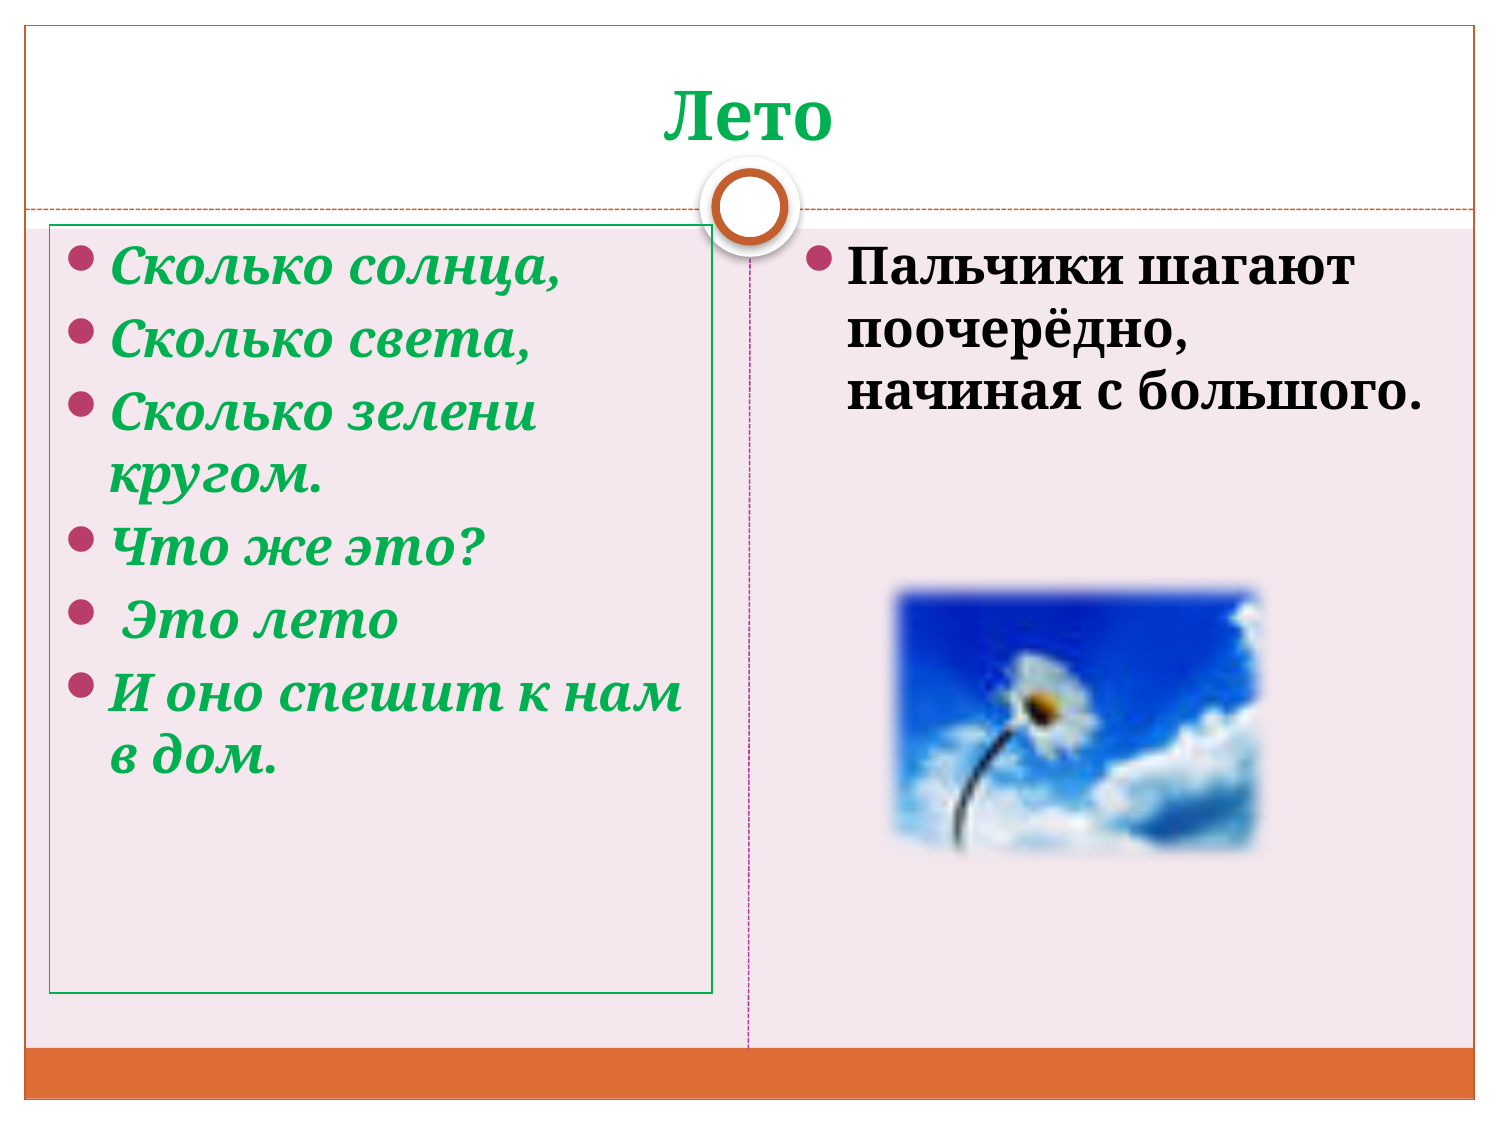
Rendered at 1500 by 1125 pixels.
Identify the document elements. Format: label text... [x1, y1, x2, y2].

picture [879, 574, 1273, 866]
title Лето [49, 37, 1450, 163]
list Сколько солнца, Сколько света, Сколько зелени кругом. Что же это? Это лето И оно спешит к нам в дом. [49, 224, 713, 994]
list Пальчики шагают поочерёдно, начиная с большого. [787, 224, 1451, 994]
